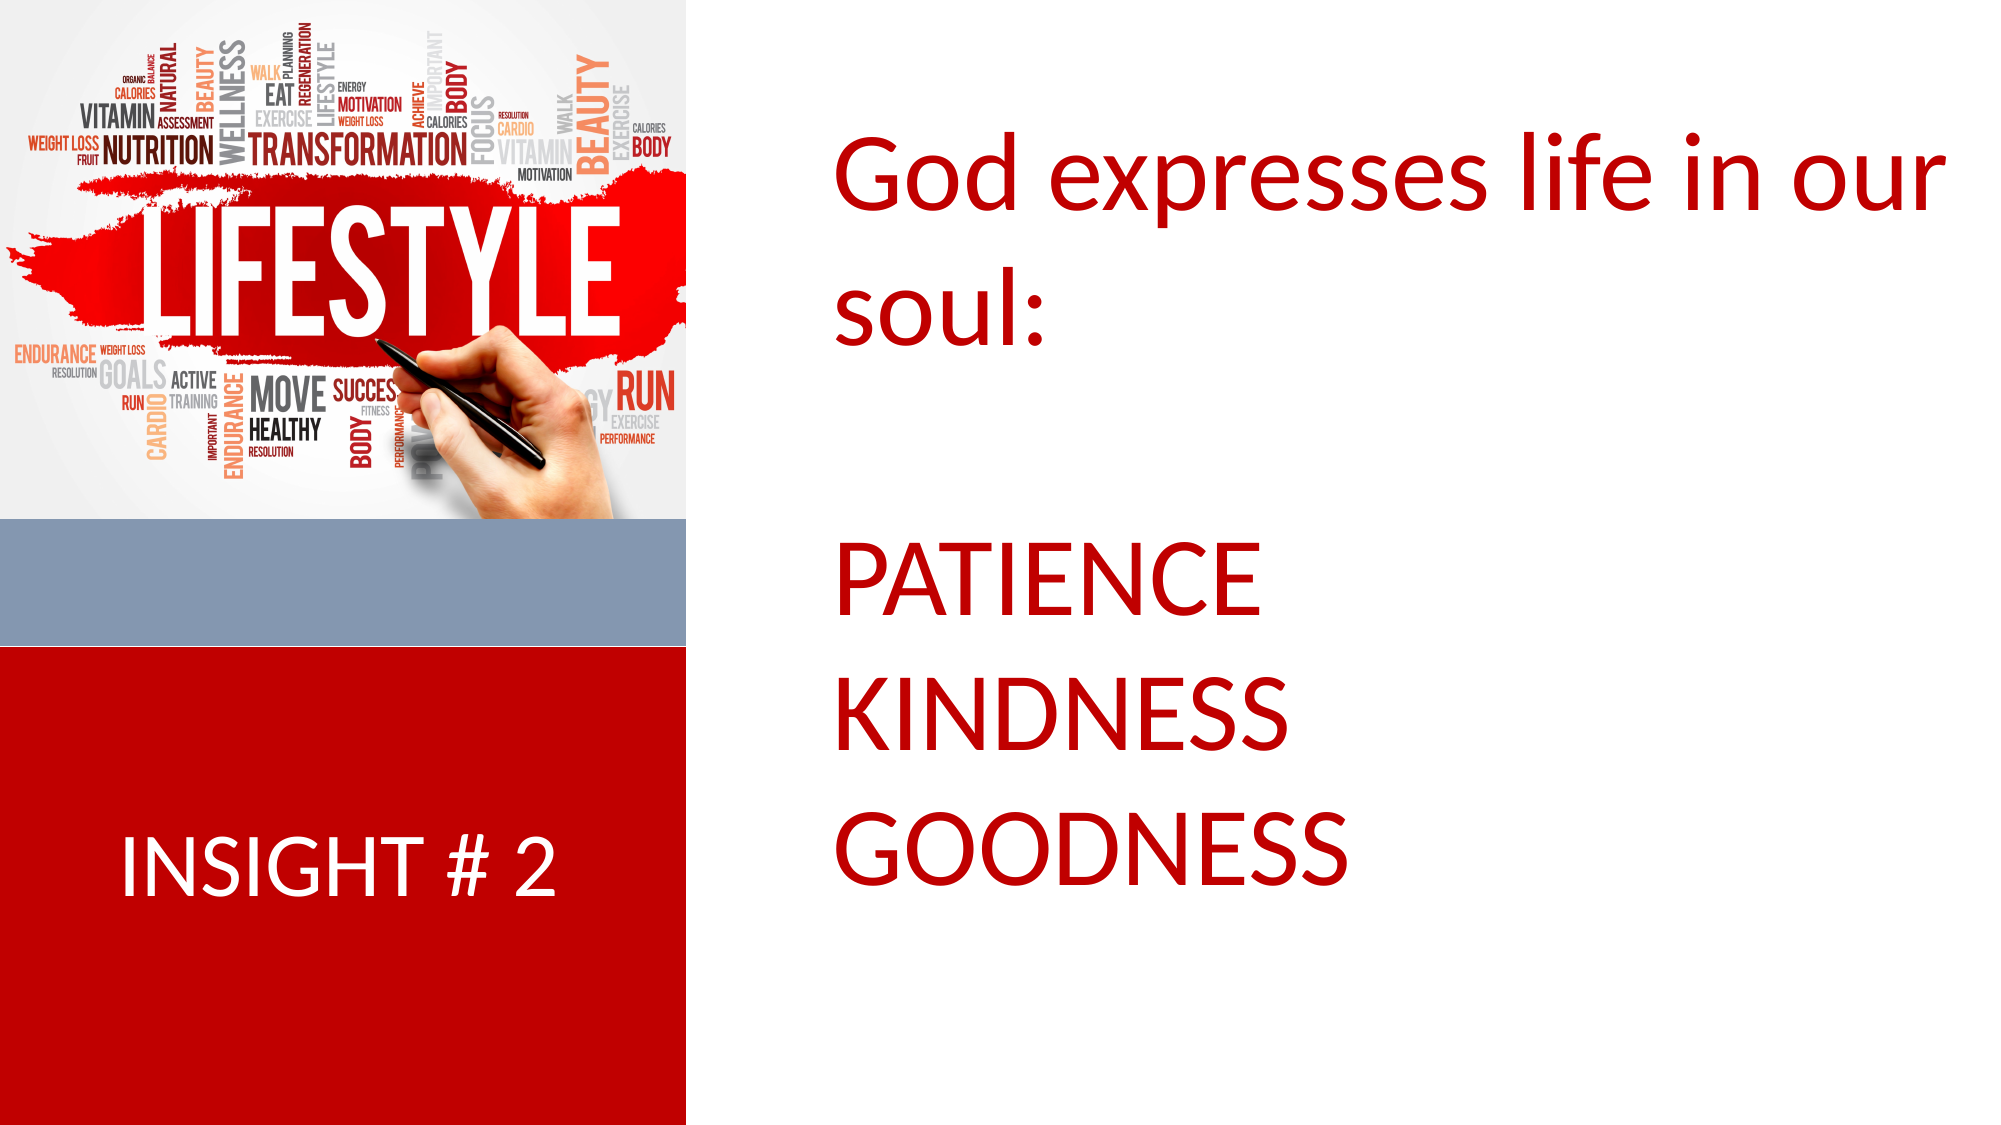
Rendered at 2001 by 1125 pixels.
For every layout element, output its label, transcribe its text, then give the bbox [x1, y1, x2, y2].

text_box INSIGHT # 2 [27, 797, 650, 923]
text_box [0, 521, 686, 646]
picture [0, 0, 686, 521]
text_box God expresses life in our soul: PATIENCE KINDNESS GOODNESS [818, 90, 1973, 1051]
text_box [0, 647, 686, 1125]
